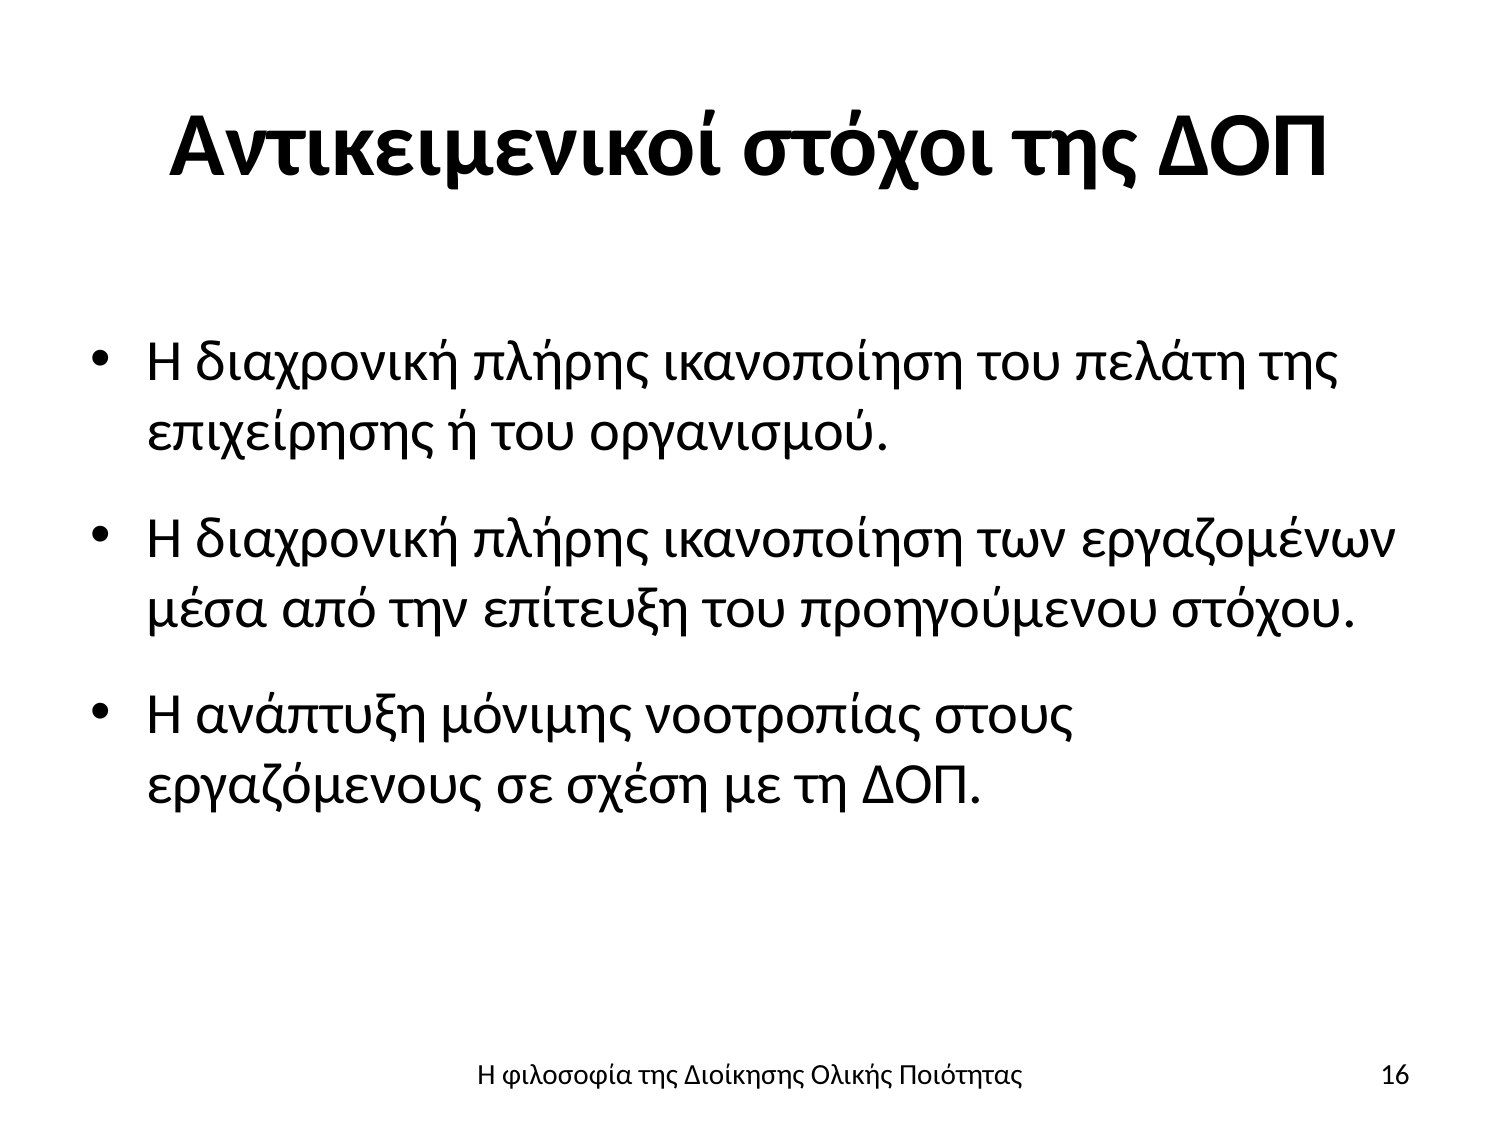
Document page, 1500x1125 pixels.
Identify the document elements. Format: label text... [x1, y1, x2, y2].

list Η διαχρονική πλήρης ικανοποίηση του πελάτη της επιχείρησης ή του οργανισμού. Η διαχρονική πλήρης ικανοποίηση των εργαζομένων μέσα από την επίτευξη του προηγούμενου στόχου. Η ανάπτυξη μόνιμης νοοτροπίας στους εργαζόμενους σε σχέση με τη ΔΟΠ. [75, 208, 1425, 1043]
text_box 16 [1074, 1042, 1425, 1103]
text_box Η φιλοσοφία της Διοίκησης Ολικής Ποιότητας [397, 1042, 1074, 1103]
title Αντικειμενικοί στόχοι της ΔΟΠ [75, 45, 1425, 208]
